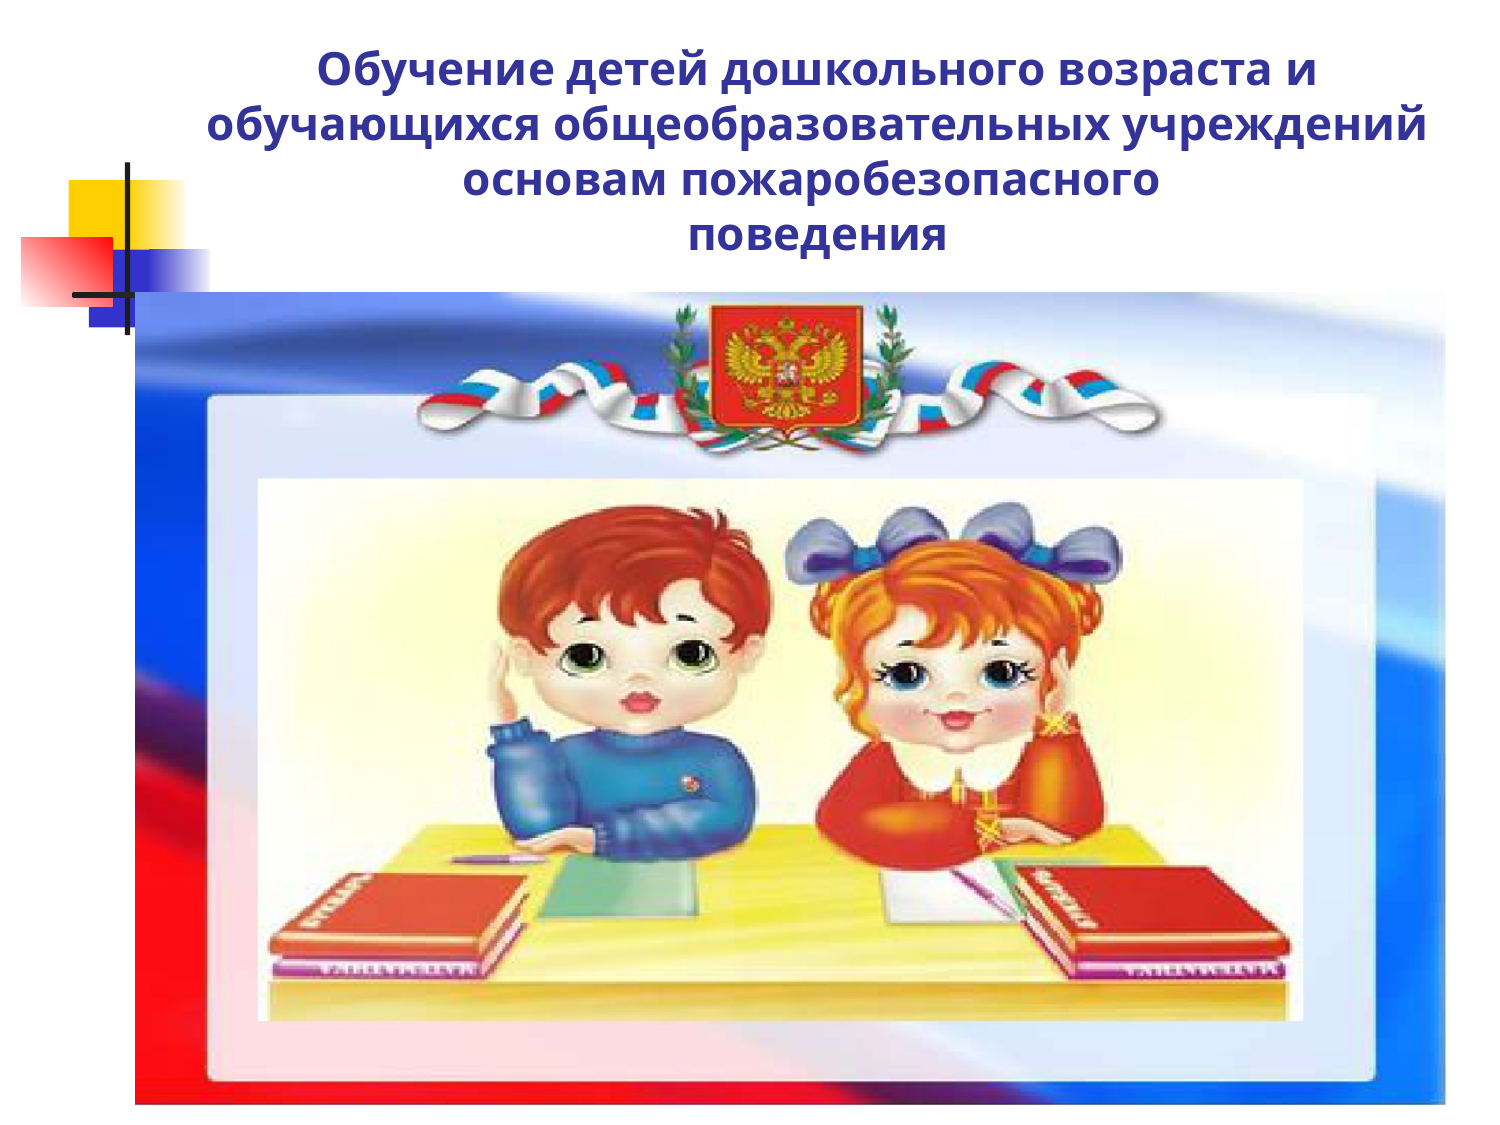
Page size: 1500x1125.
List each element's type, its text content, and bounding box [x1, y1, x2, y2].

picture [135, 292, 1448, 1107]
title Обучение детей дошкольного возраста и обучающихся общеобразовательных учреждений основам пожаробезопасного поведения [188, 34, 1448, 268]
